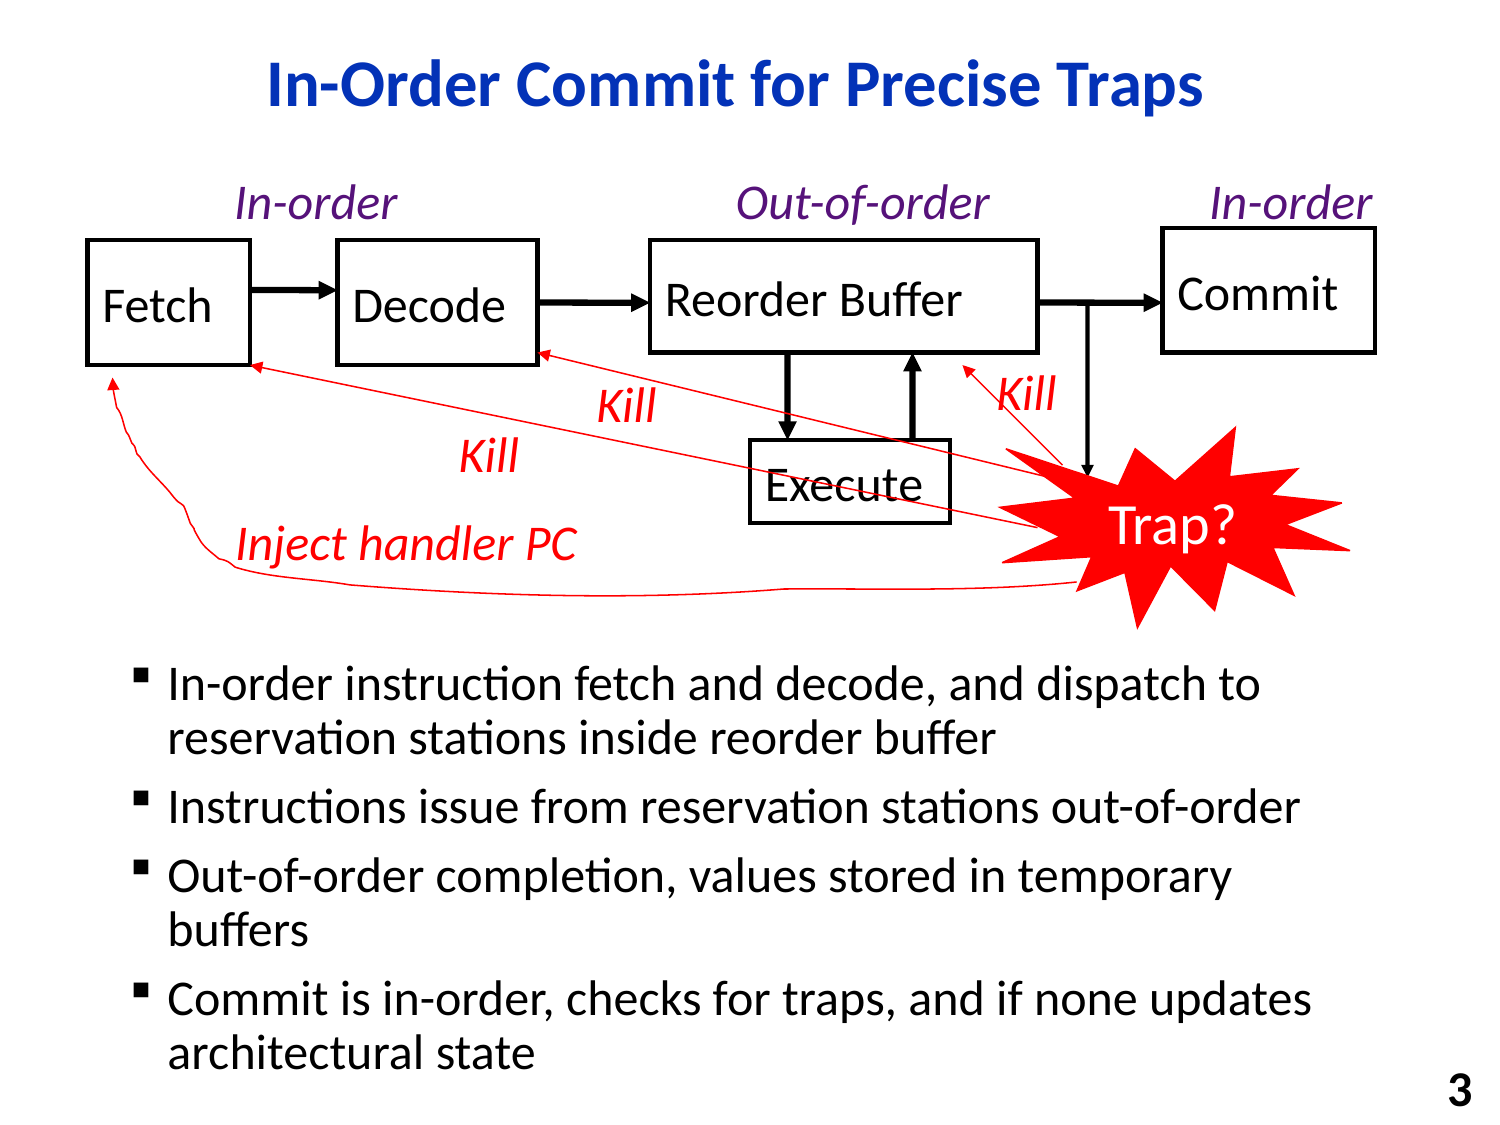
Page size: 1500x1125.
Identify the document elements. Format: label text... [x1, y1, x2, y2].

text_box Out-of-order [720, 162, 1006, 238]
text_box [999, 302, 1351, 628]
text_box [537, 296, 649, 309]
text_box Fetch [87, 240, 250, 366]
text_box In-order [1194, 162, 1388, 238]
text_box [112, 352, 1079, 601]
text_box Decode [337, 240, 538, 350]
title In-Order Commit for Precise Traps [137, 24, 1335, 147]
text_box Commit [1162, 227, 1375, 353]
text_box [249, 283, 338, 297]
list In-order instruction fetch and decode, and dispatch to reservation stations inside reorder buffer Instructions issue from reservation stations out-of-order Out-of-order completion, values stored in temporary buffers Commit is in-order, checks for traps, and if none updates architectural state [114, 649, 1376, 1005]
text_box In-order [219, 162, 413, 238]
slide_number 3 [1174, 1062, 1488, 1111]
text_box Reorder Buffer [649, 240, 1038, 350]
